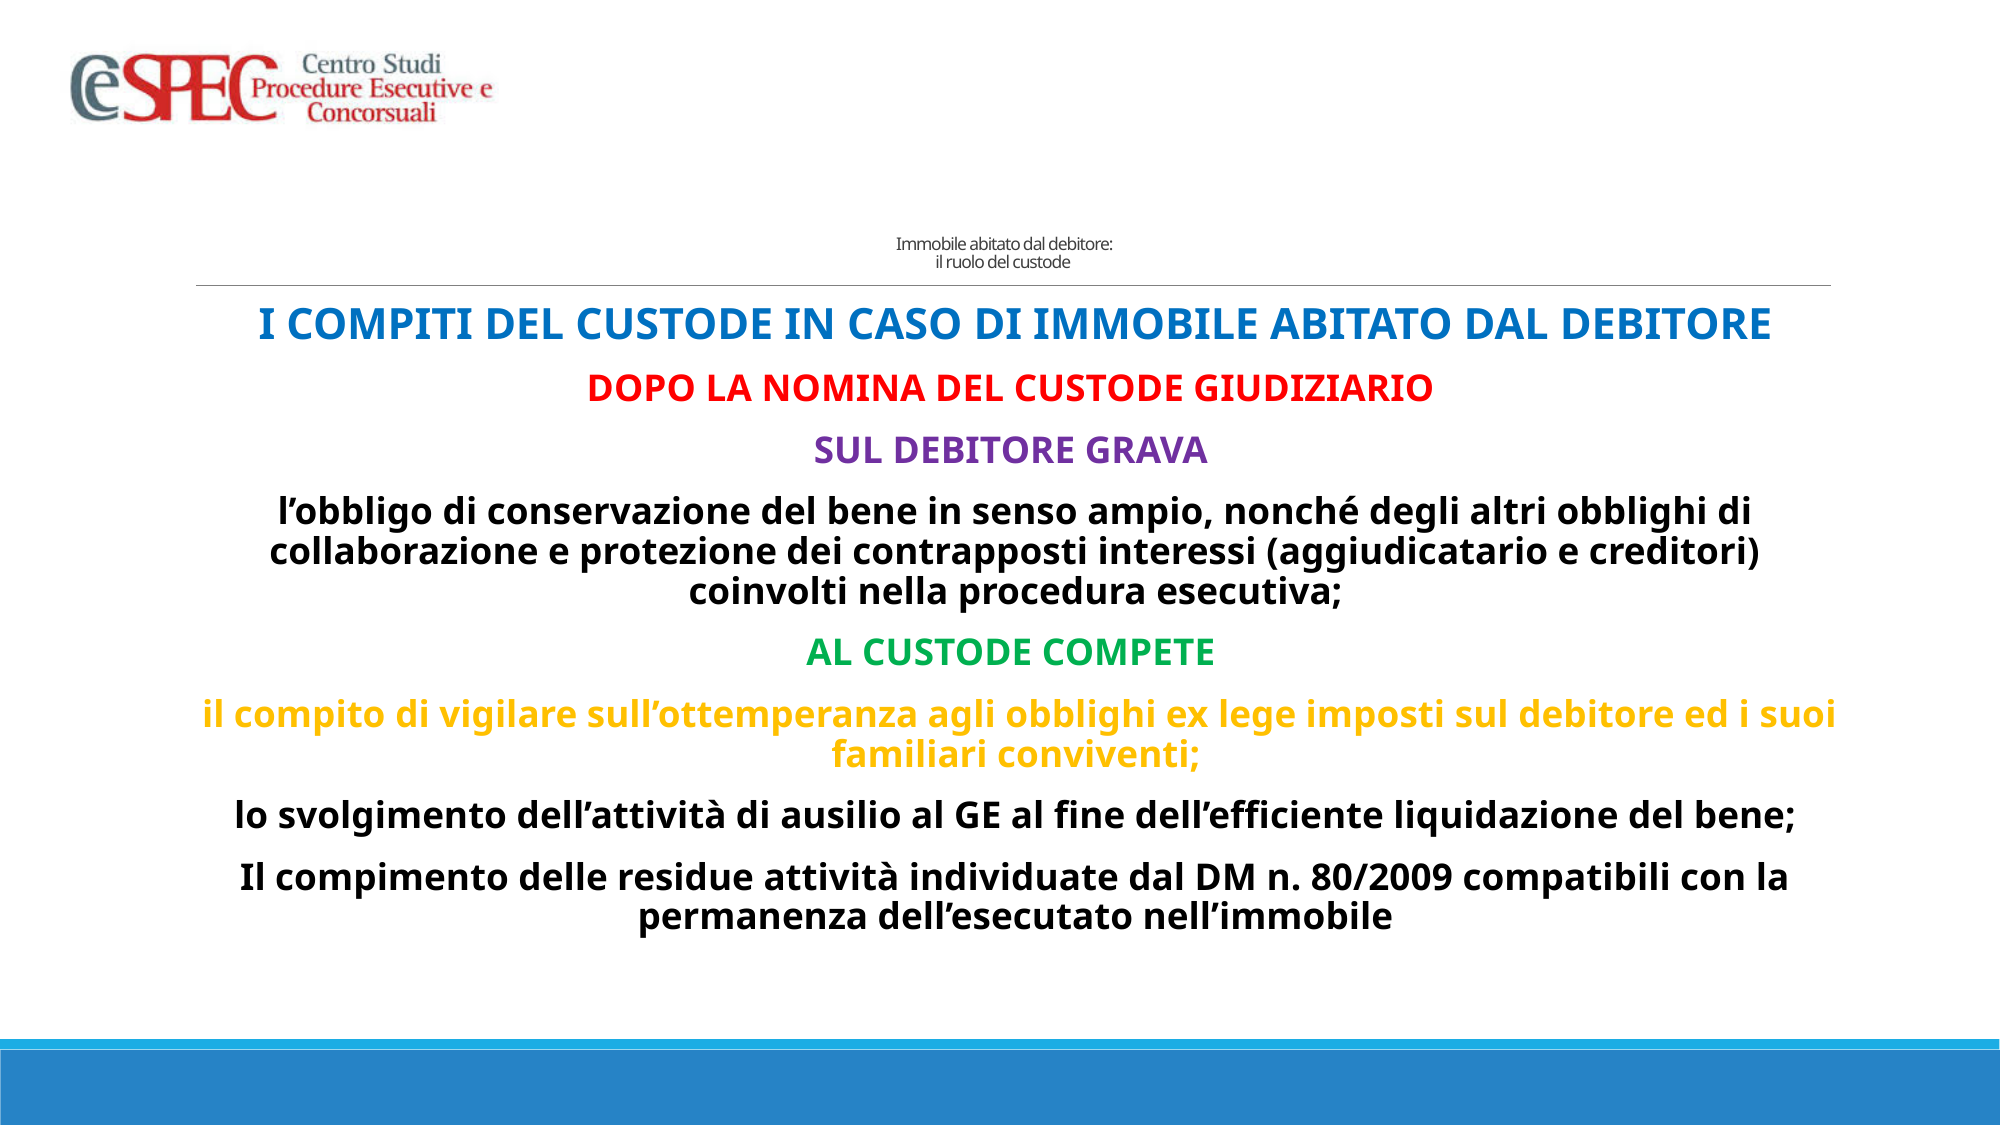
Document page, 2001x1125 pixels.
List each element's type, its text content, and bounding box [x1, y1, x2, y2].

list I COMPITI DEL CUSTODE IN CASO DI IMMOBILE ABITATO DAL DEBITORE DOPO LA NOMINA DEL CUSTODE GIUDIZIARIO SUL DEBITORE GRAVA l’obbligo di conservazione del bene in senso ampio, nonché degli altri obblighi di collaborazione e protezione dei contrapposti interessi (aggiudicatario e creditori) coinvolti nella procedura esecutiva; AL CUSTODE COMPETE il compito di vigilare sull’ottemperanza agli obblighi ex lege imposti sul debitore ed i suoi familiari conviventi; lo svolgimento dell’attività di ausilio al GE al fine dell’efficiente liquidazione del bene; Il compimento delle residue attività individuate dal DM n. 80/2009 compatibili con la permanenza dell’esecutato nell’immobile [190, 294, 1841, 955]
title Immobile abitato dal debitore: il ruolo del custode [180, 41, 1830, 280]
picture [59, 0, 540, 184]
